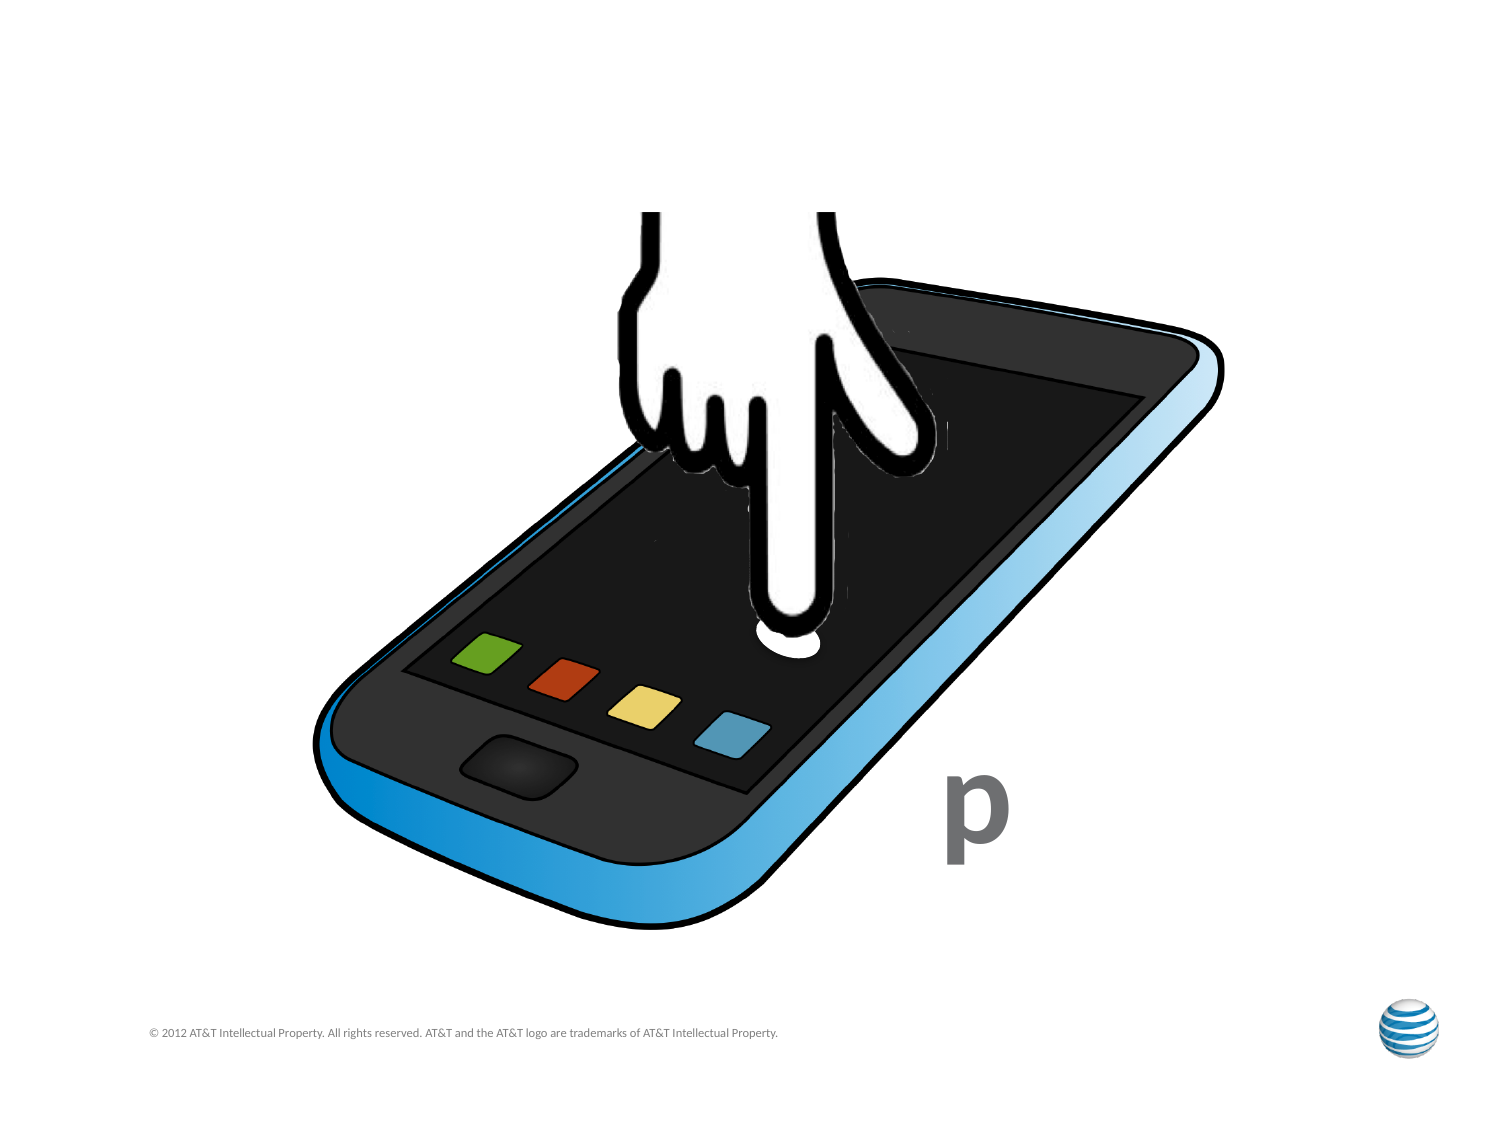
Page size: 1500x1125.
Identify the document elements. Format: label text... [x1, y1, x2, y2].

picture [1377, 997, 1500, 1125]
footer © 2012 AT&T Intellectual Property. All rights reserved. AT&T and the AT&T logo are trademarks of AT&T Intellectual Property. [148, 1024, 1096, 1101]
picture [293, 194, 1244, 937]
